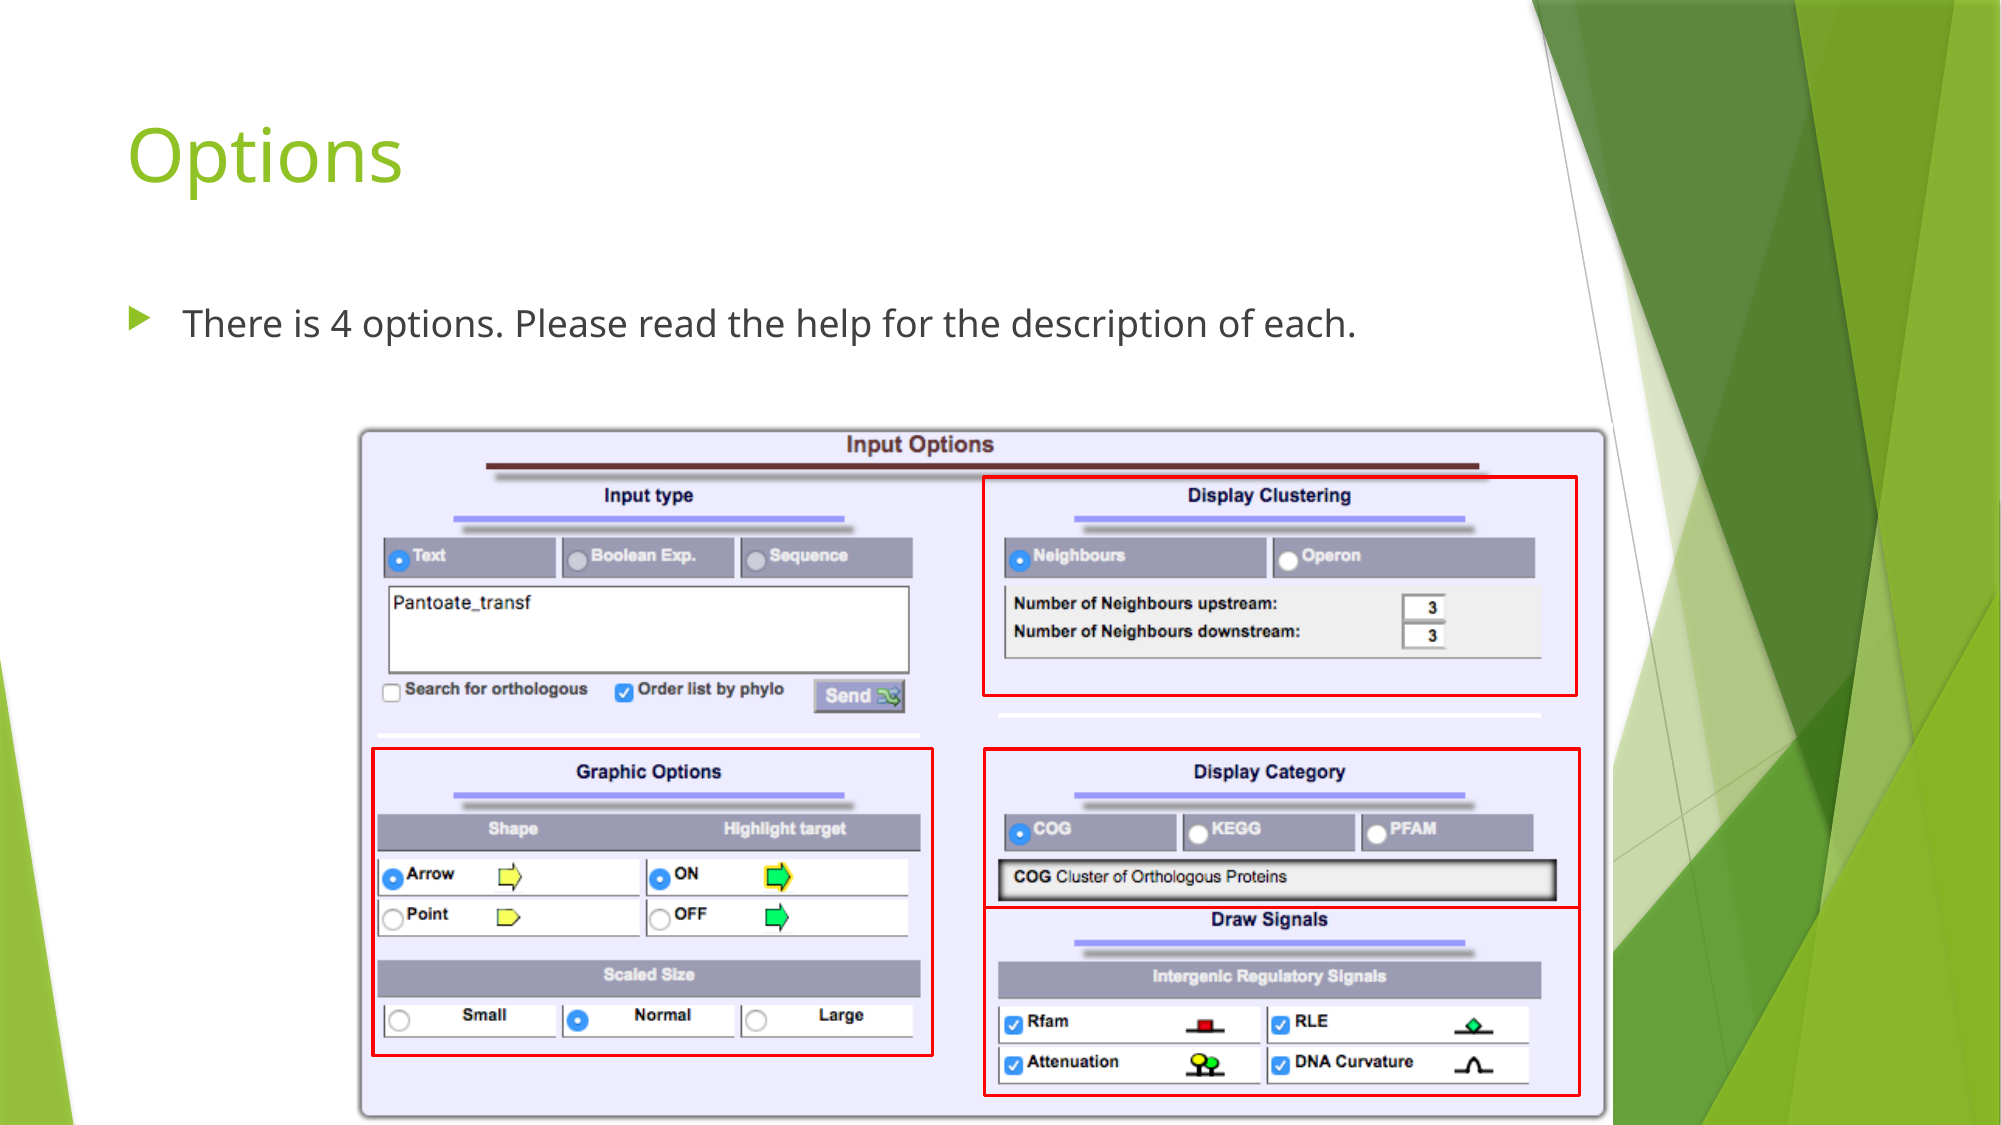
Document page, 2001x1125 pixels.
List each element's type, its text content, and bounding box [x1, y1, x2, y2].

title Options [111, 99, 1522, 292]
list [355, 423, 1614, 1125]
text_box There is 4 options. Please read the help for the description of each. [111, 292, 1857, 424]
